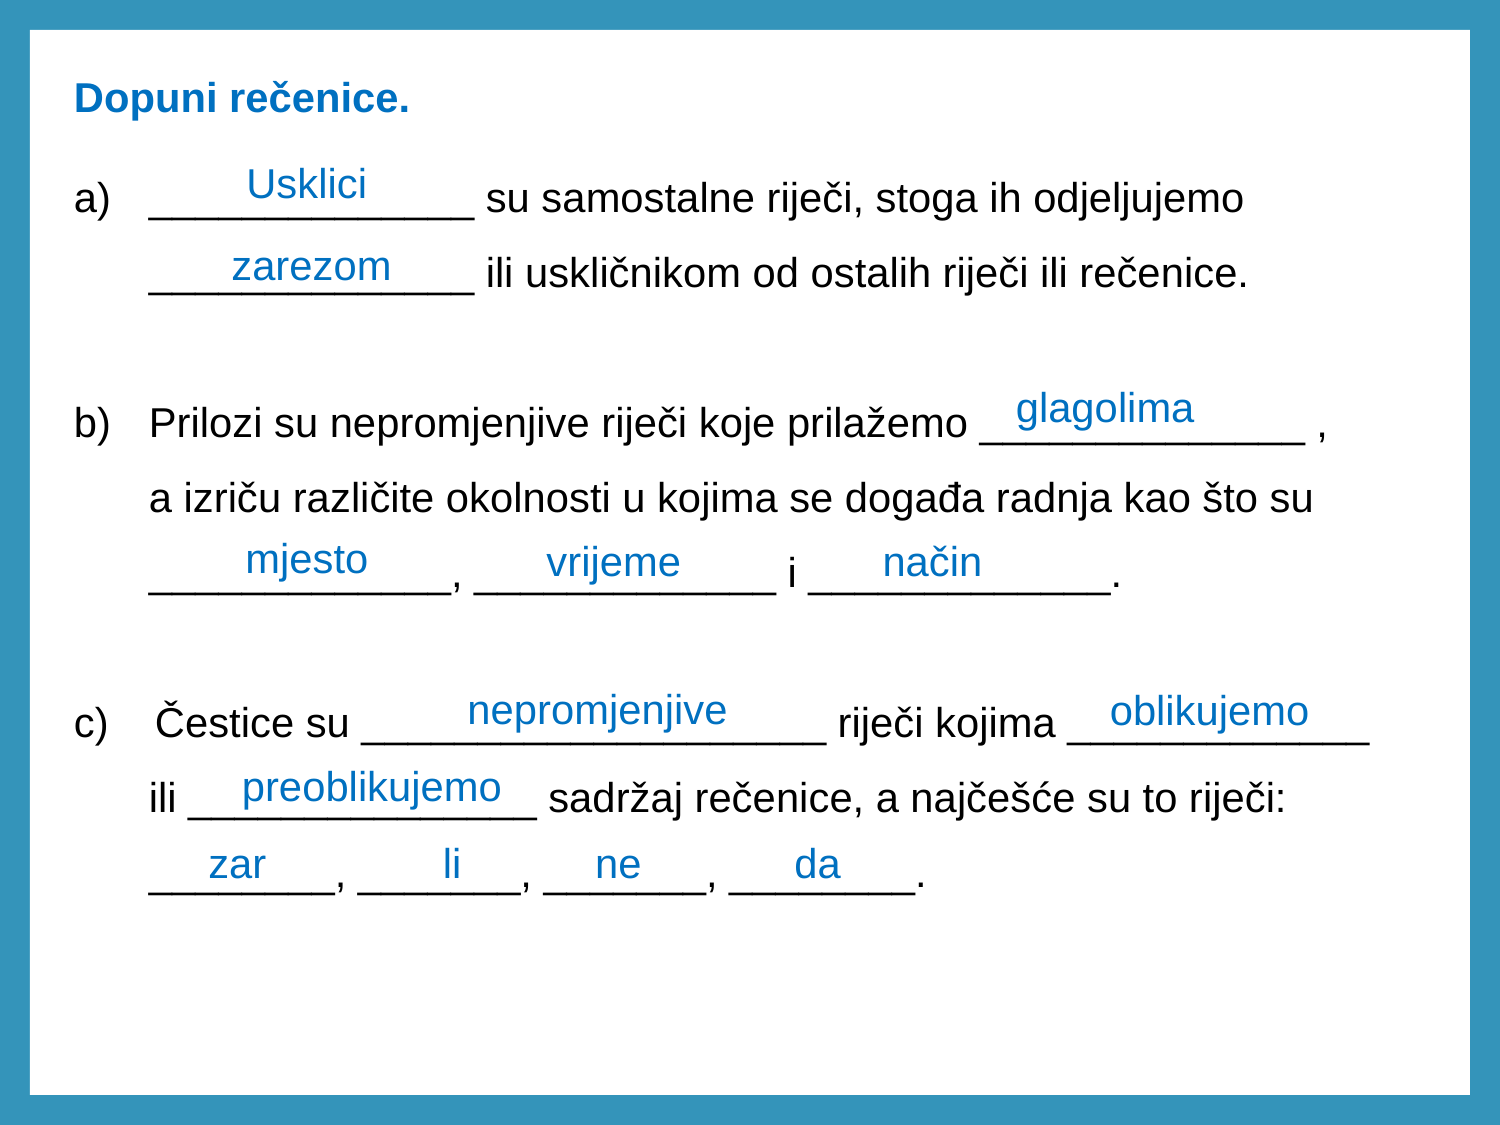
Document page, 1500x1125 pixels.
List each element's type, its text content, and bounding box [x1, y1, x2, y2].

text_box Usklici [231, 149, 383, 214]
text_box Dopuni rečenice. ______________ su samostalne riječi, stoga ih odjeljujemo ______________ ili uskličnikom od ostalih riječi ili rečenice. Prilozi su nepromjenjive riječi koje prilažemo ______________ , a izriču različite okolnosti u kojima se događa radnja kao što su _____________, _____________ i _____________. c) Čestice su ____________________ riječi kojima _____________ ili _______________ sadržaj rečenice, a najčešće su to riječi: ________, _______, _______, ________. [58, 63, 1401, 904]
text_box zarezom [216, 231, 407, 297]
text_box nepromjenjive [452, 675, 743, 741]
text_box da [779, 828, 856, 894]
text_box li [428, 828, 477, 894]
text_box ne [580, 828, 657, 894]
text_box vrijeme [531, 527, 697, 592]
text_box preoblikujemo [227, 752, 518, 818]
text_box način [867, 527, 998, 592]
text_box glagolima [1001, 373, 1210, 439]
text_box zar [193, 829, 282, 895]
text_box mjesto [230, 524, 384, 590]
text_box oblikujemo [1094, 676, 1325, 742]
